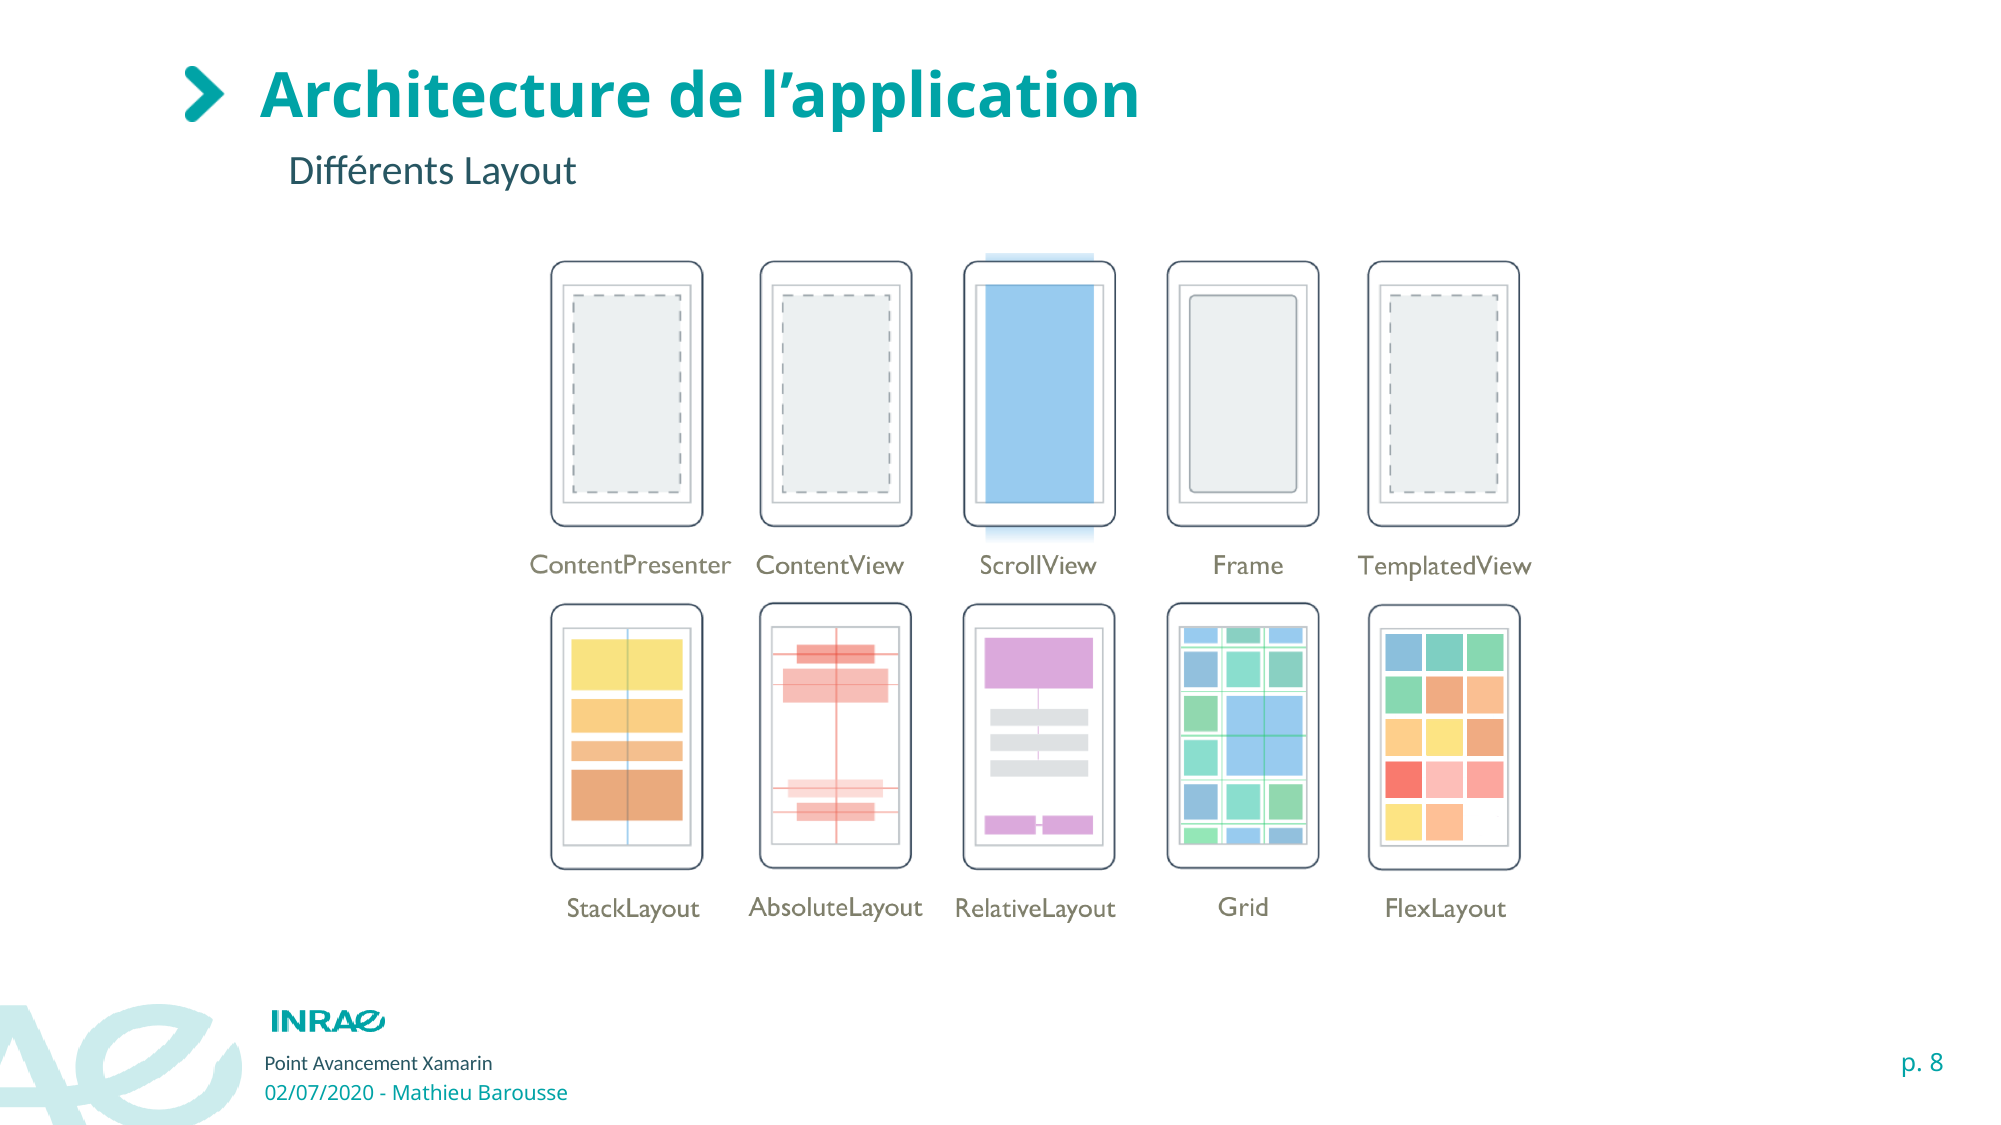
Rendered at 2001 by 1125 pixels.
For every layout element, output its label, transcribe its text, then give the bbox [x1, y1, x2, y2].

title Architecture de l’application [185, 24, 1862, 171]
picture [0, 996, 438, 1125]
picture [511, 252, 1536, 927]
picture [185, 66, 226, 122]
subtitle Différents Layout [273, 140, 1862, 253]
